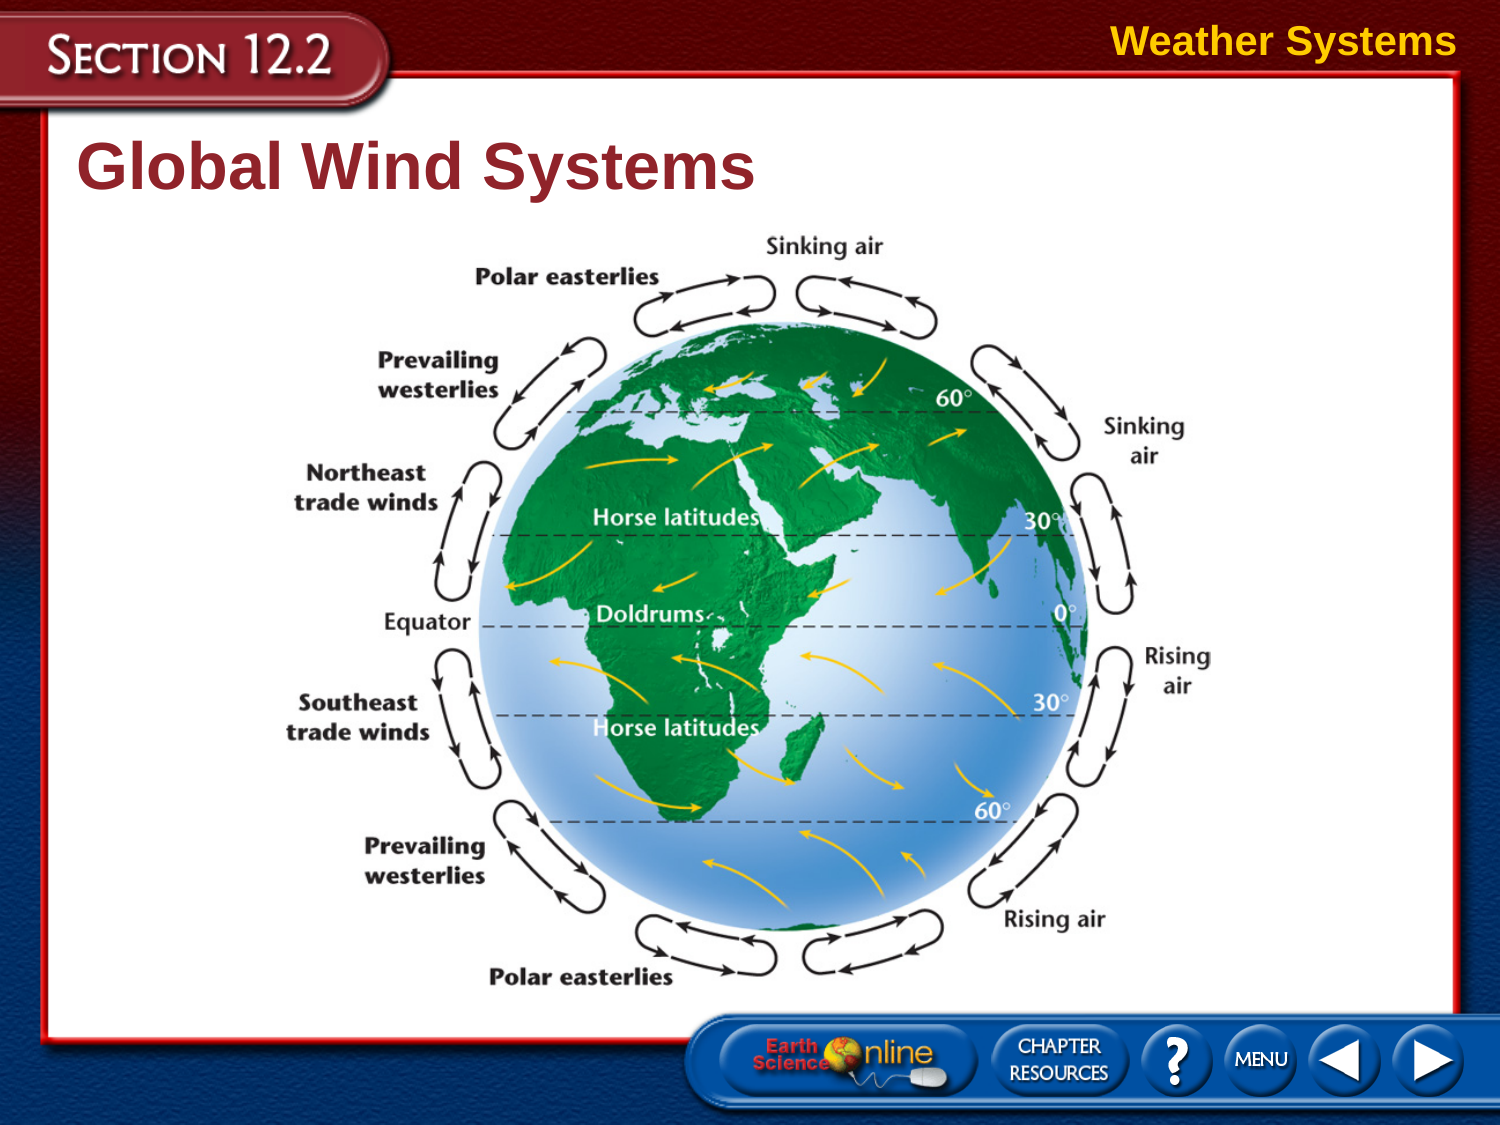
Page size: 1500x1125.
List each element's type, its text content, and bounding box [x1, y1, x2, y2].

picture [0, 0, 1500, 1125]
text_box Weather Systems [689, 6, 1458, 72]
title Global Wind Systems [60, 118, 1412, 219]
